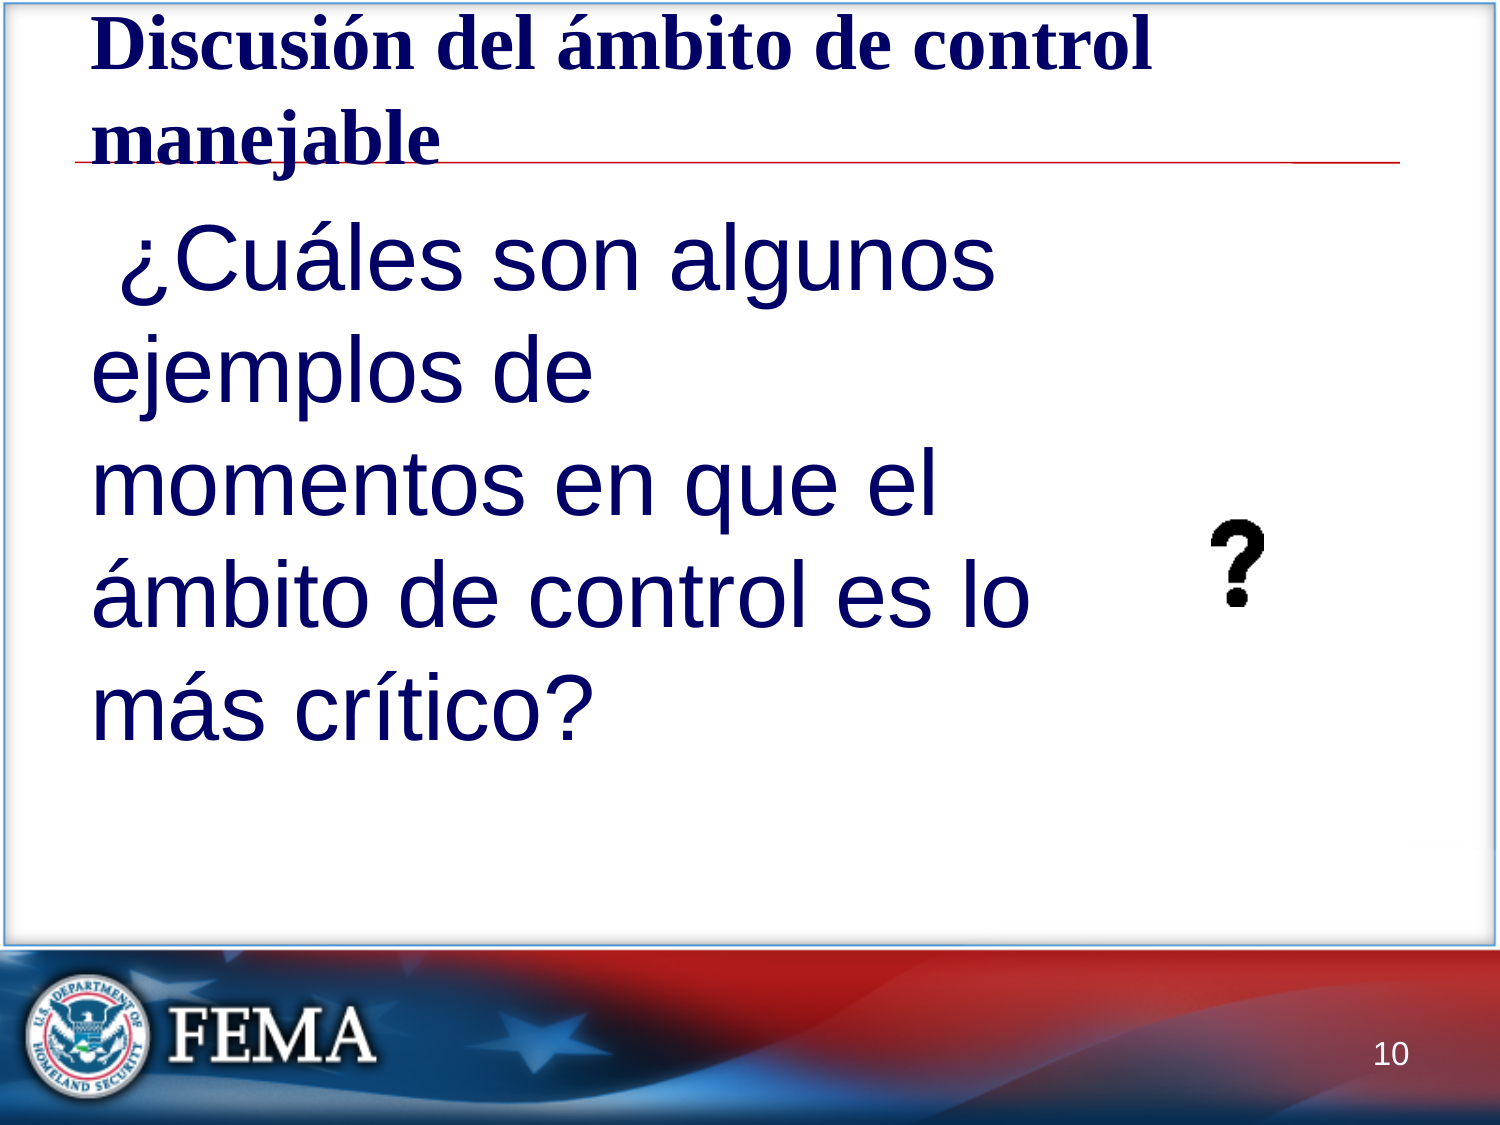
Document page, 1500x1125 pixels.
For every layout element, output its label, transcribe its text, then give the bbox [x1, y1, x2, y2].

list ¿Cuáles son algunos ejemplos de momentos en que el ámbito de control es lo más crítico? [75, 189, 1050, 936]
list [1211, 518, 1264, 607]
slide_number 10 [1074, 1024, 1425, 1103]
title Discusión del ámbito de control manejable [75, 32, 1425, 138]
picture [0, 0, 1500, 1125]
